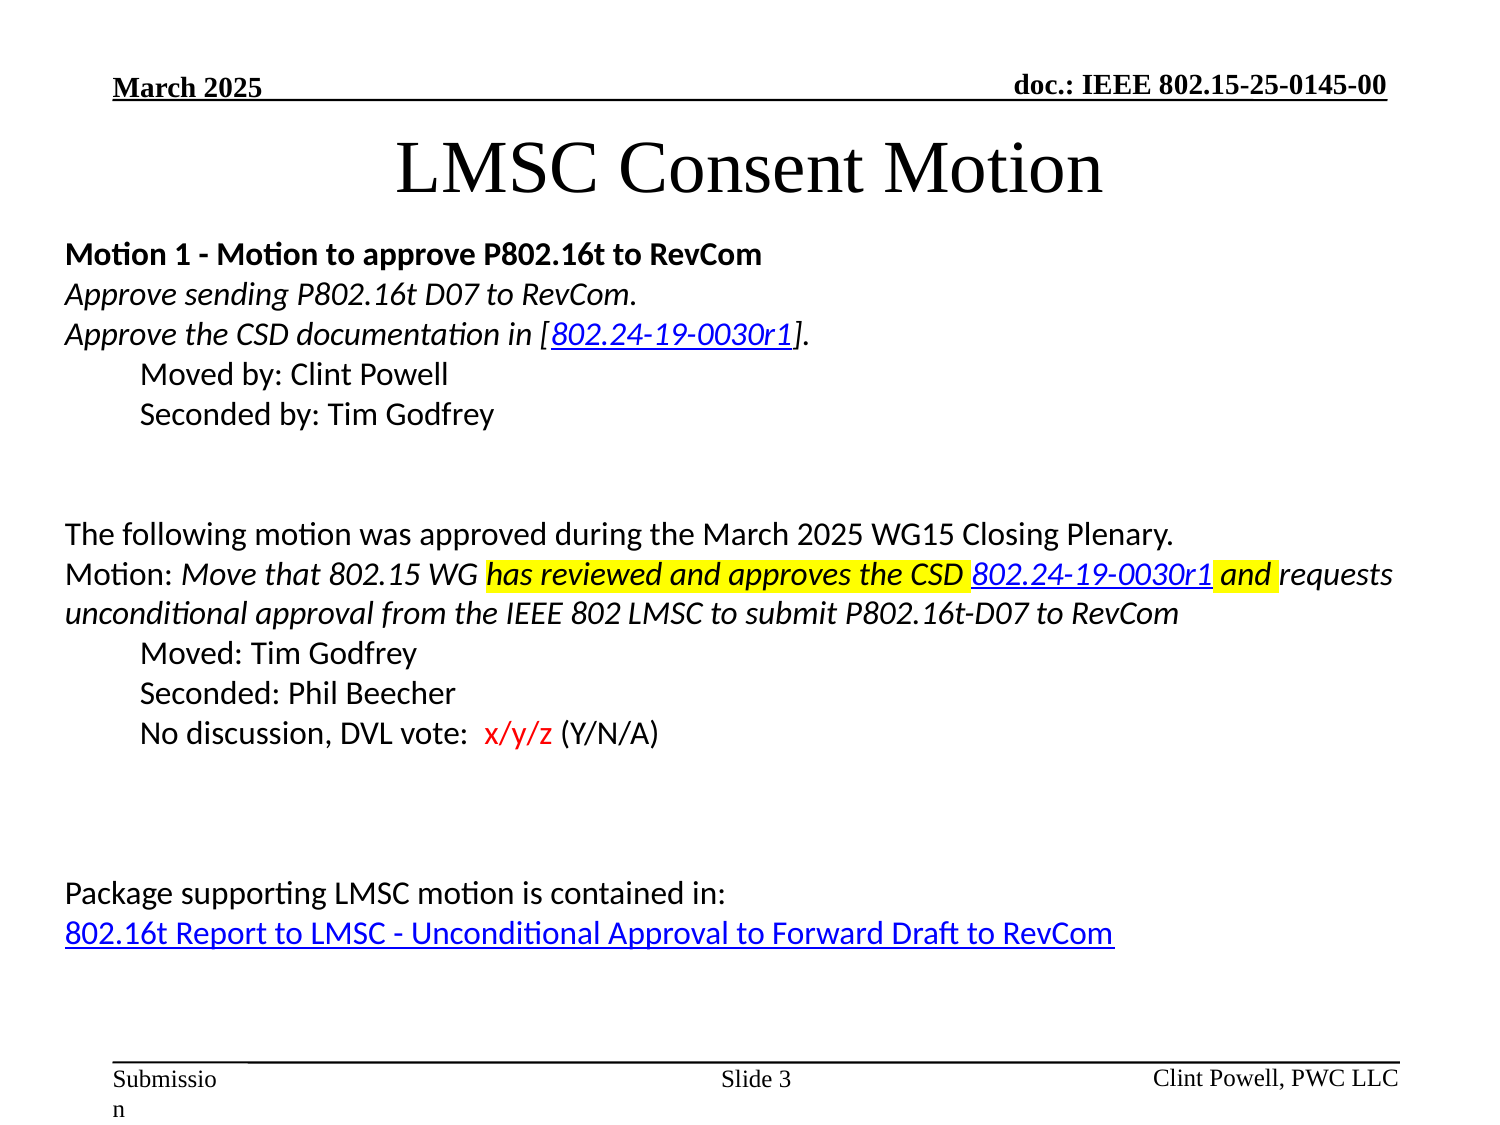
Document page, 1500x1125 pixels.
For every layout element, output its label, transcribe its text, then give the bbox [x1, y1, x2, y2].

slide_number Slide 3 [712, 1062, 800, 1093]
text_box Motion 1 - Motion to approve P802.16t to RevCom Approve sending P802.16t D07 to RevCom. Approve the CSD documentation in [802.24-19-0030r1]. Moved by: Clint Powell Seconded by: Tim Godfrey The following motion was approved during the March 2025 WG15 Closing Plenary. Motion: Move that 802.15 WG has reviewed and approves the CSD 802.24-19-0030r1 and requests unconditional approval from the IEEE 802 LMSC to submit P802.16t-D07 to RevCom Moved: Tim Godfrey Seconded: Phil Beecher No discussion, DVL vote: x/y/z (Y/N/A) Package supporting LMSC motion is contained in: 802.16t Report to LMSC - Unconditional Approval to Forward Draft to RevCom [50, 224, 1450, 999]
text_box LMSC Consent Motion [112, 75, 1388, 224]
